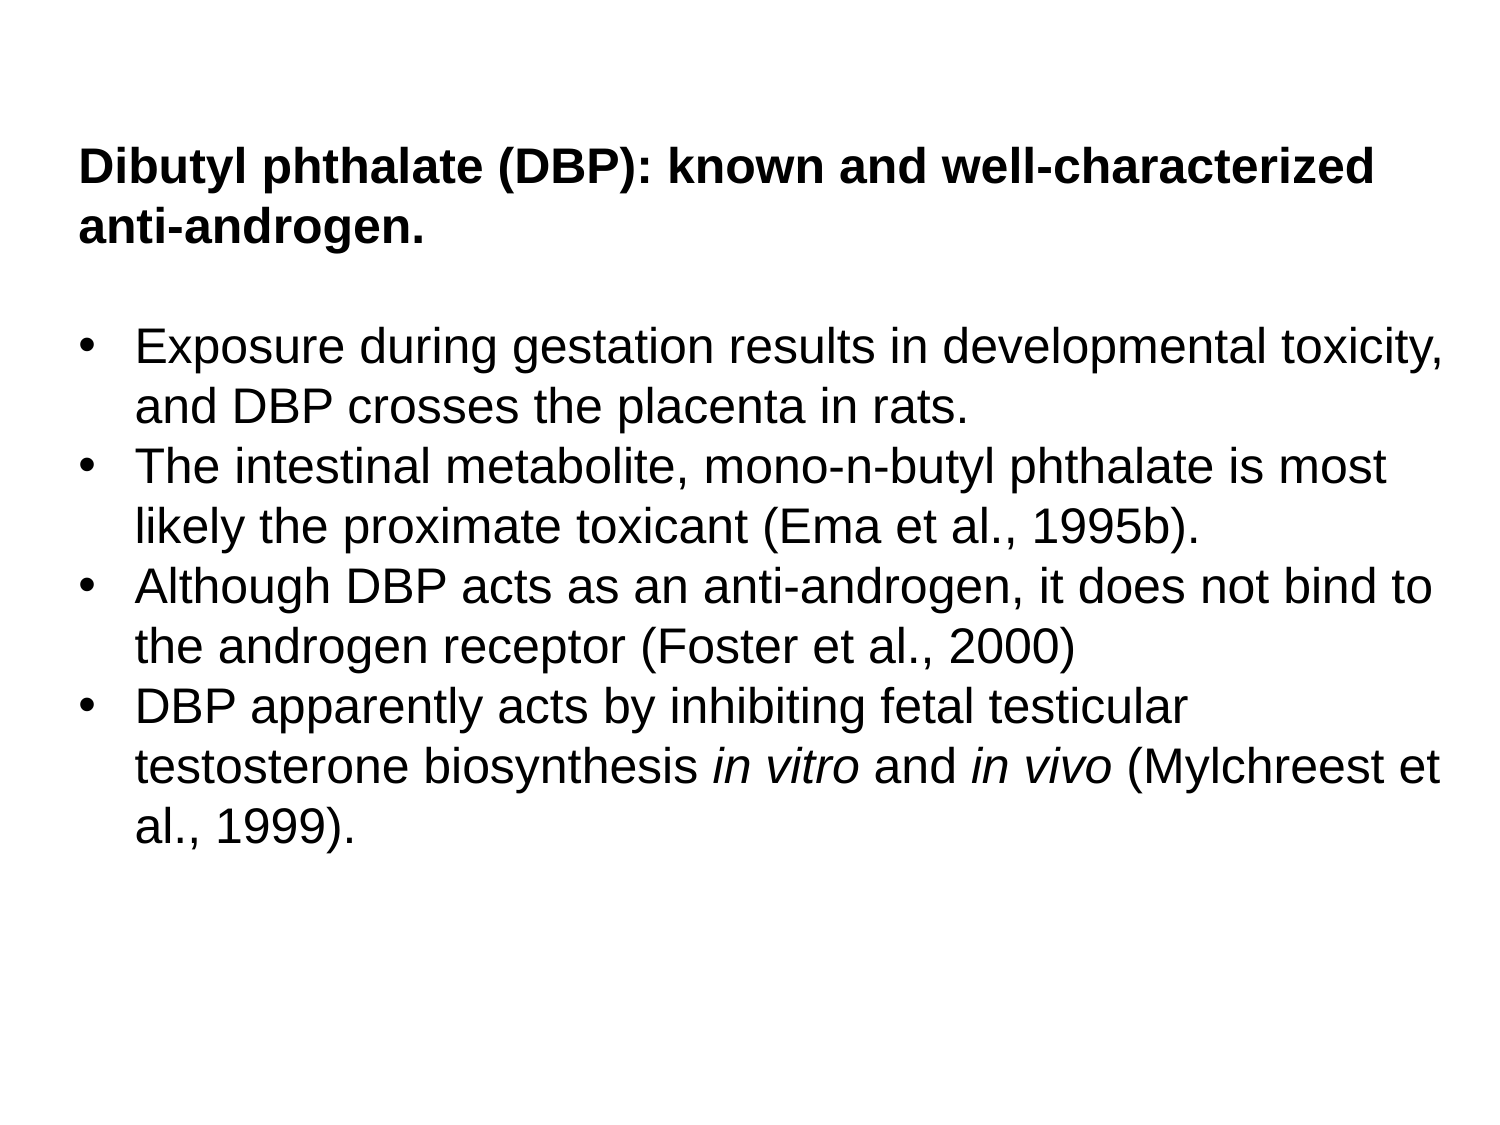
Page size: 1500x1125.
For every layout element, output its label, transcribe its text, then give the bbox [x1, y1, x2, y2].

text_box Dibutyl phthalate (DBP): known and well-characterized anti-androgen. Exposure during gestation results in developmental toxicity, and DBP crosses the placenta in rats. The intestinal metabolite, mono-n-butyl phthalate is most likely the proximate toxicant (Ema et al., 1995b). Although DBP acts as an anti-androgen, it does not bind to the androgen receptor (Foster et al., 2000) DBP apparently acts by inhibiting fetal testicular testosterone biosynthesis in vitro and in vivo (Mylchreest et al., 1999). [63, 66, 1470, 862]
